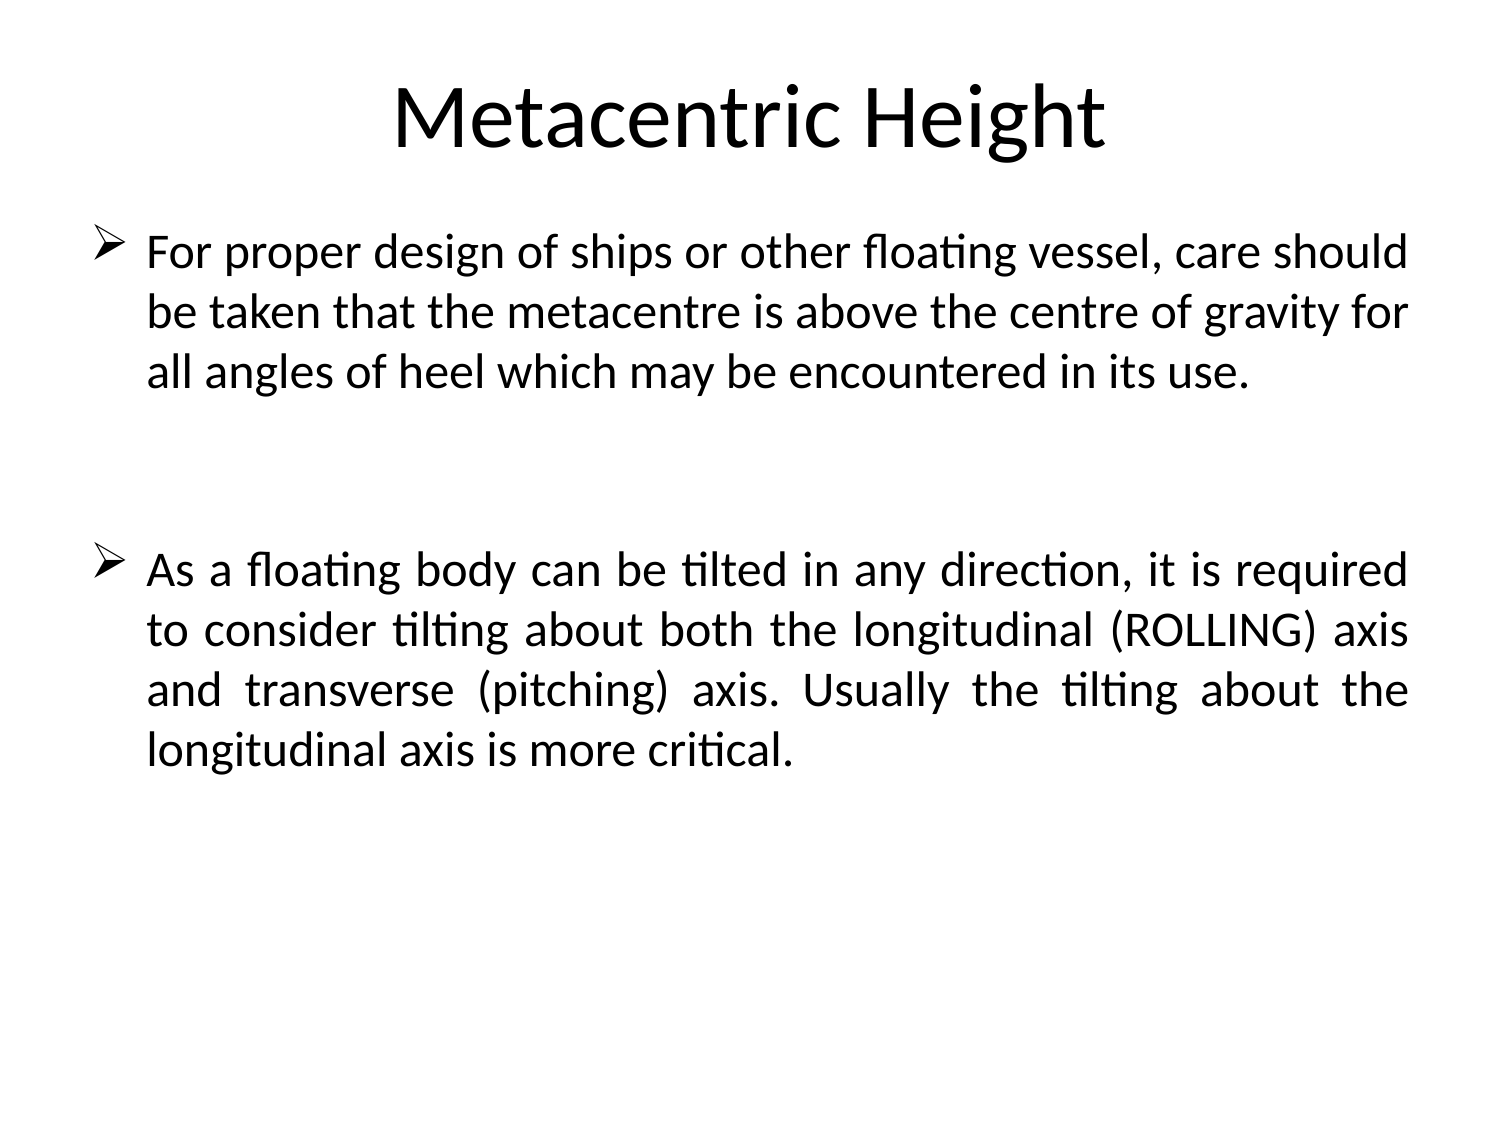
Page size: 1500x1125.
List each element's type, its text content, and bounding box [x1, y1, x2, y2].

list For proper design of ships or other floating vessel, care should be taken that the metacentre is above the centre of gravity for all angles of heel which may be encountered in its use. As a floating body can be tilted in any direction, it is required to consider tilting about both the longitudinal (ROLLING) axis and transverse (pitching) axis. Usually the tilting about the longitudinal axis is more critical. [75, 210, 1425, 1005]
title Metacentric Height [75, 45, 1425, 176]
